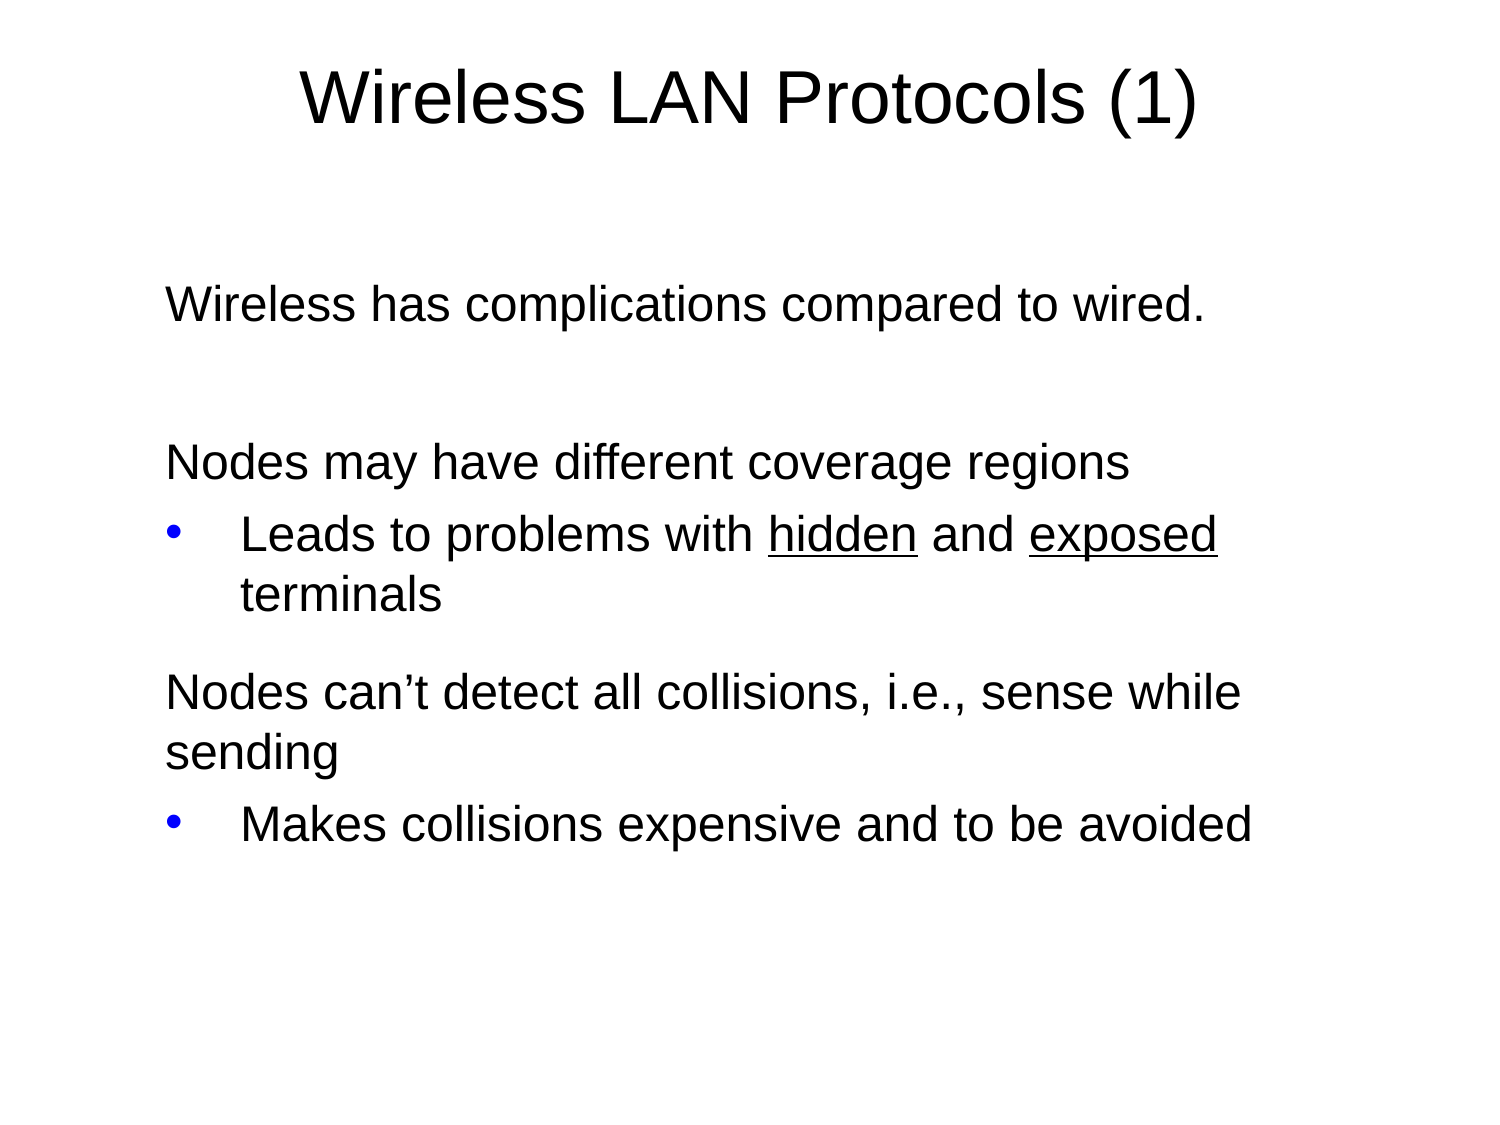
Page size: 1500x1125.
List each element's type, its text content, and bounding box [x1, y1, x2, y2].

title Wireless LAN Protocols (1) [0, 0, 1500, 188]
list Wireless has complications compared to wired. Nodes may have different coverage regions Leads to problems with hidden and exposed terminals Nodes can’t detect all collisions, i.e., sense while sending Makes collisions expensive and to be avoided [149, 263, 1429, 1020]
